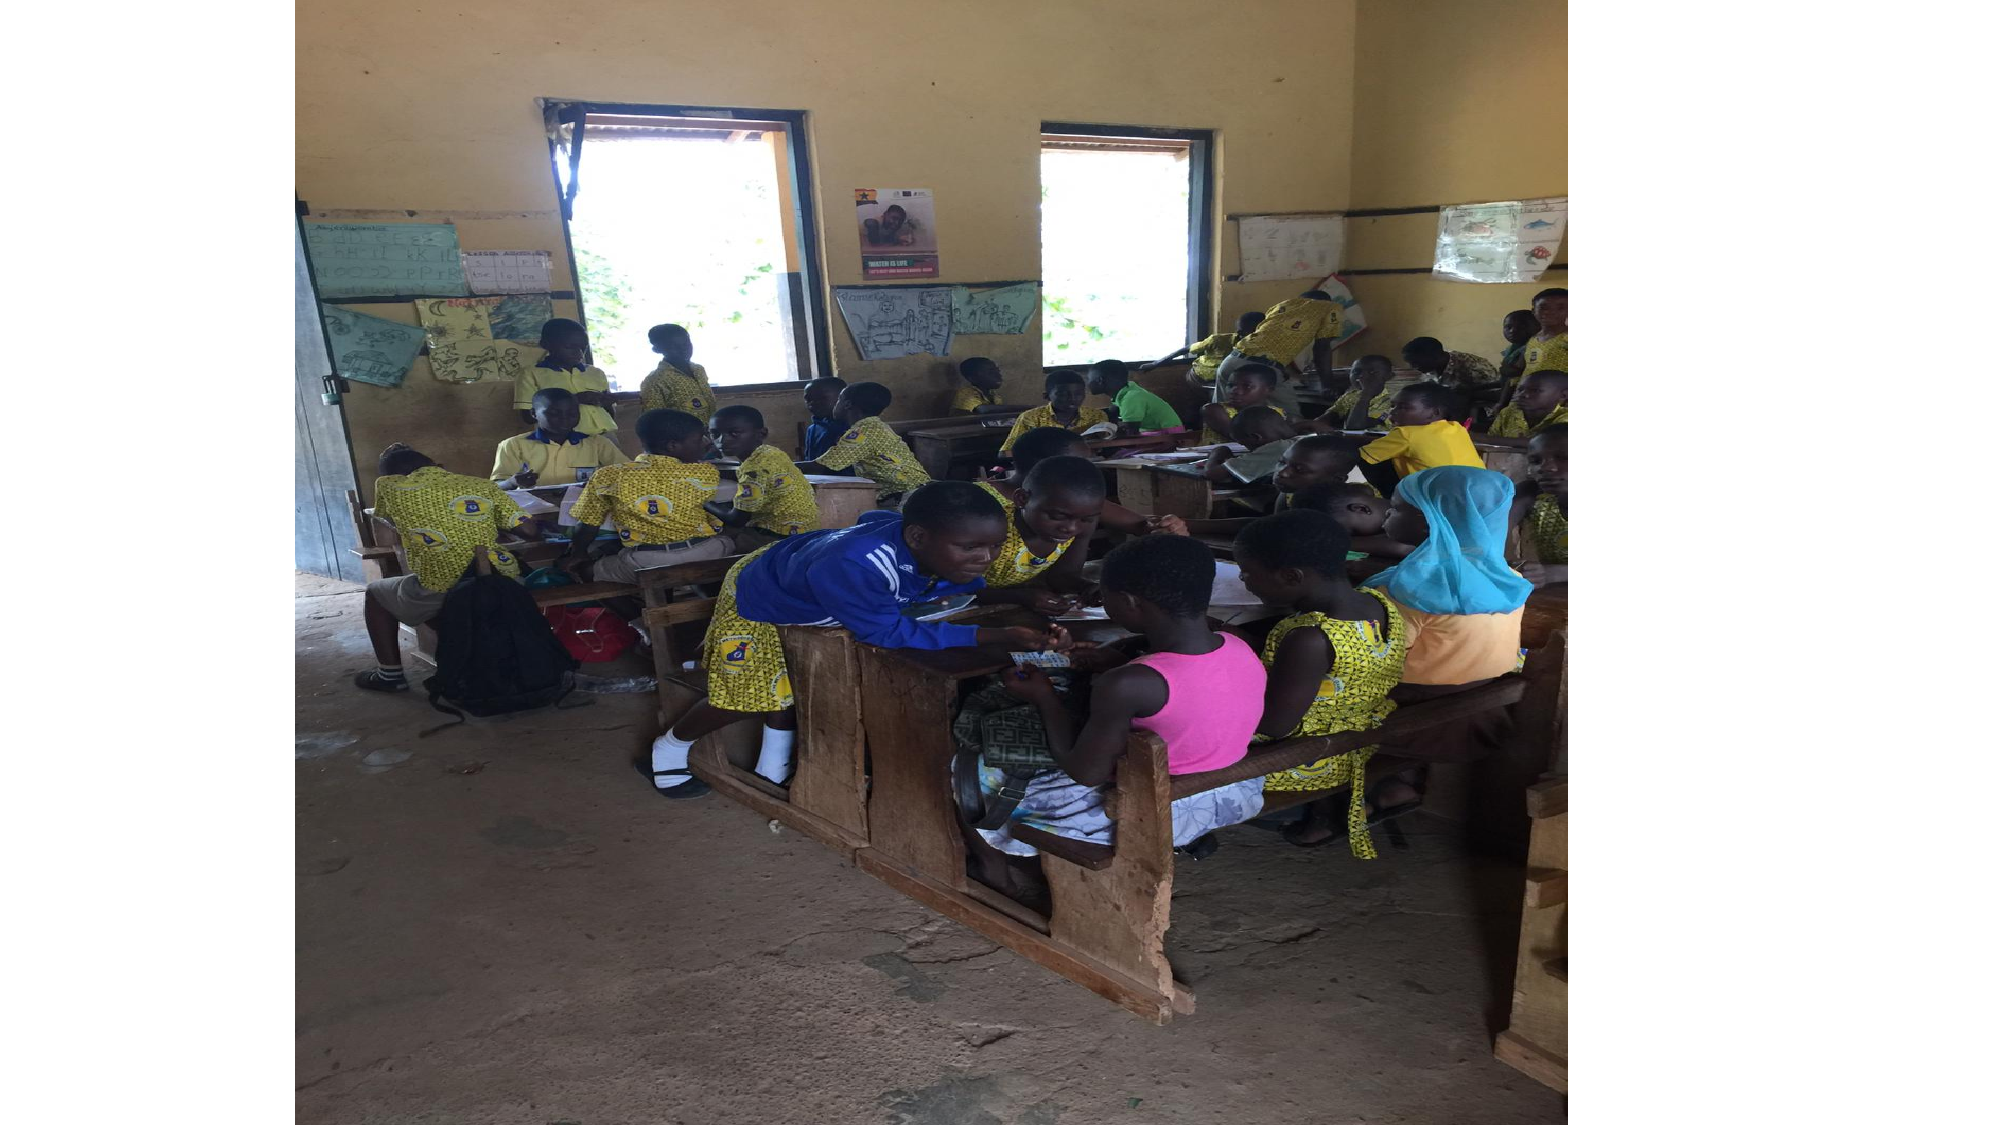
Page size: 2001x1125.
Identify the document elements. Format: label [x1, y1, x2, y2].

picture [295, 0, 1568, 1125]
